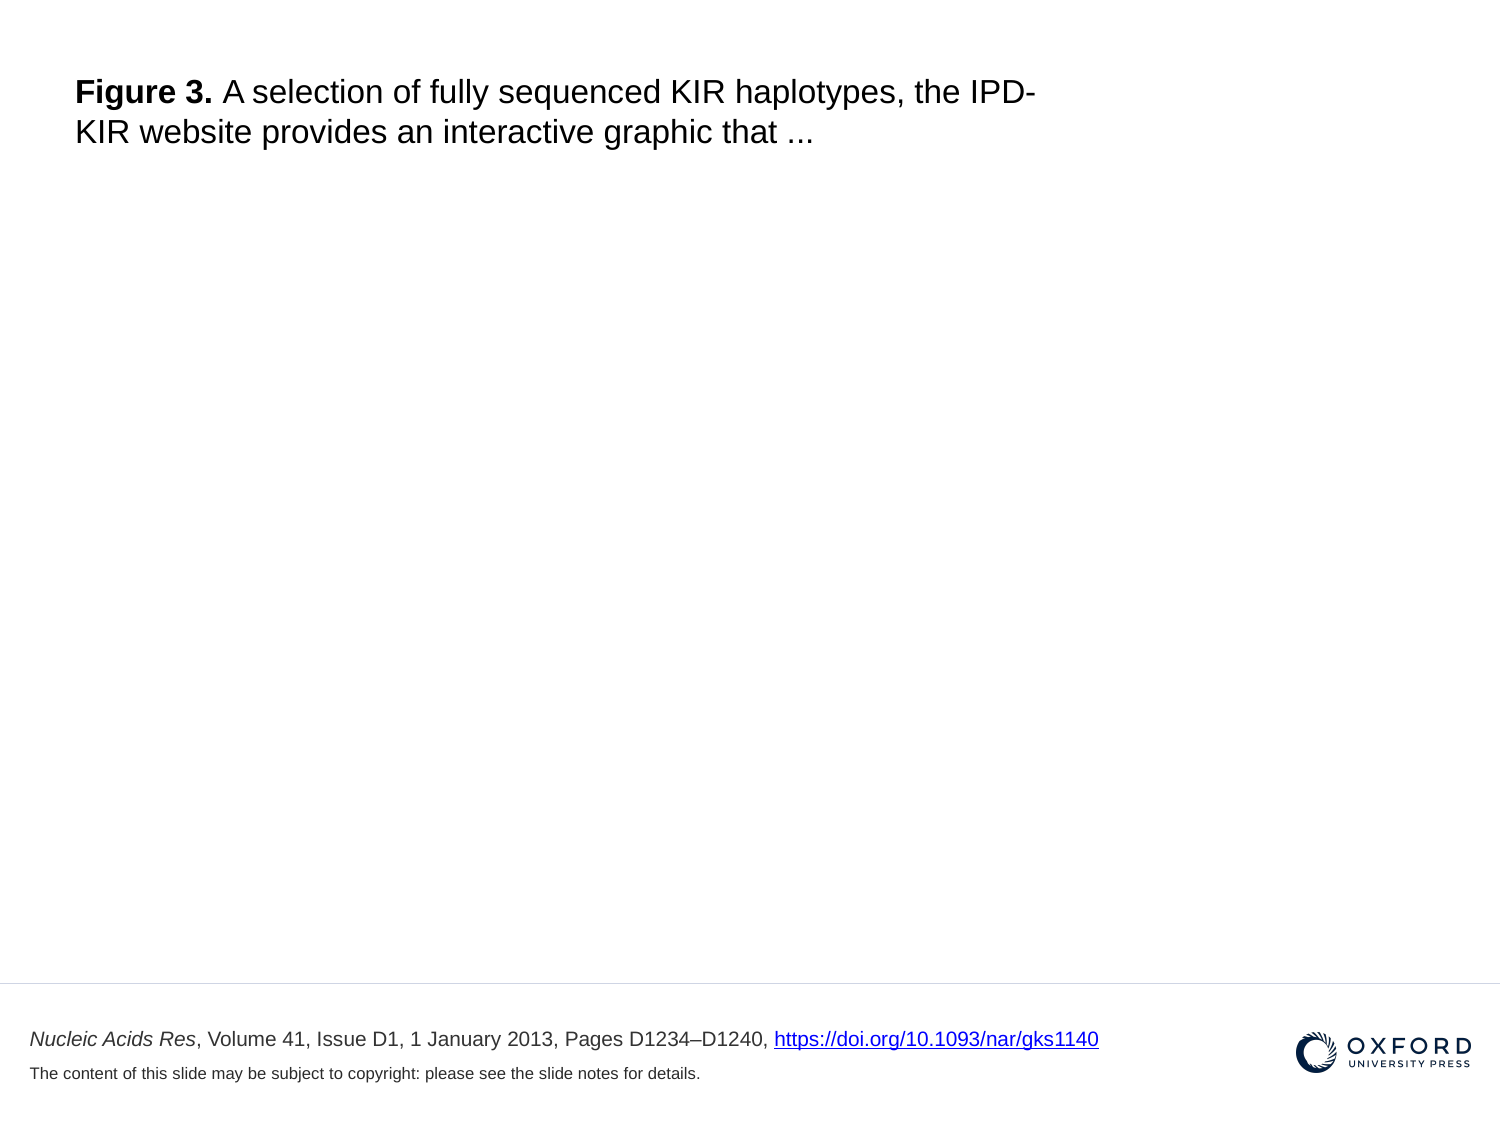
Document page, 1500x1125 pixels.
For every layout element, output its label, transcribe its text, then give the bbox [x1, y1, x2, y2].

footer Nucleic Acids Res, Volume 41, Issue D1, 1 January 2013, Pages D1234–D1240, https://doi.org/10.1093/nar/gks1140 The content of this slide may be subject to copyright: please see the slide notes for details. [0, 983, 1260, 1125]
picture [1296, 1032, 1471, 1073]
title Figure 3. A selection of fully sequenced KIR haplotypes, the IPD-KIR website provides an interactive graphic that ... [75, 69, 1078, 171]
